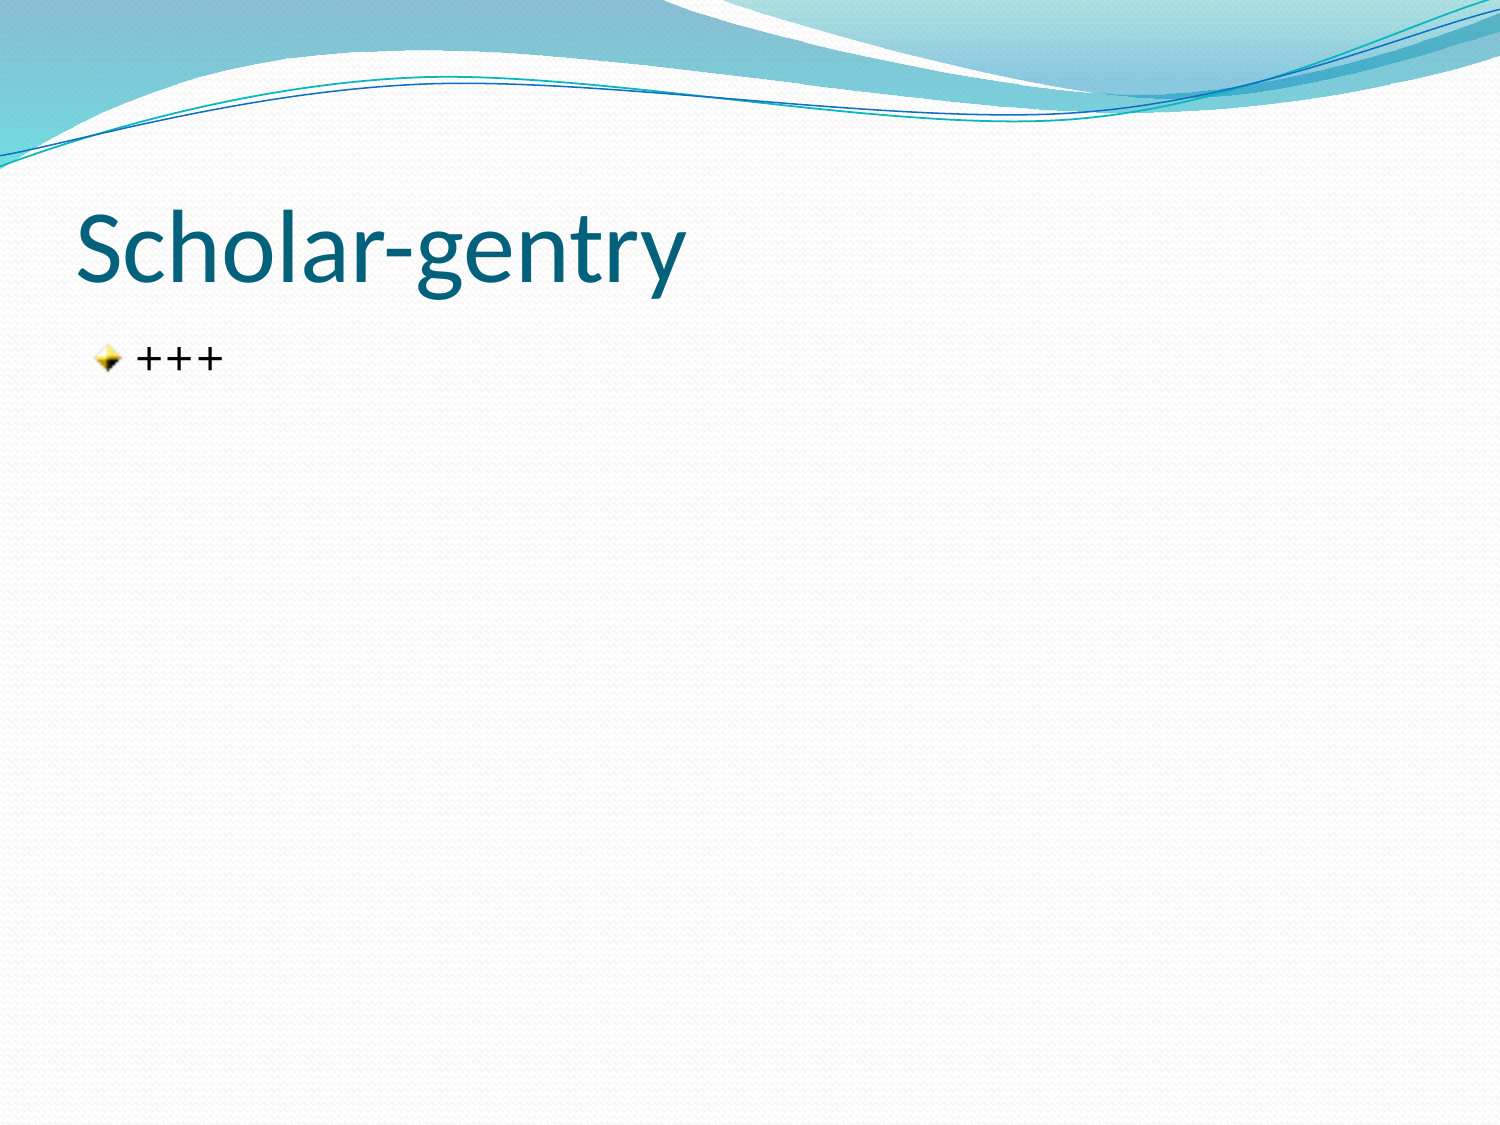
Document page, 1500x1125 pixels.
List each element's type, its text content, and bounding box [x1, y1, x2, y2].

picture [89, 339, 126, 376]
title Scholar-gentry [75, 115, 1425, 303]
list +++ [75, 317, 1425, 1038]
